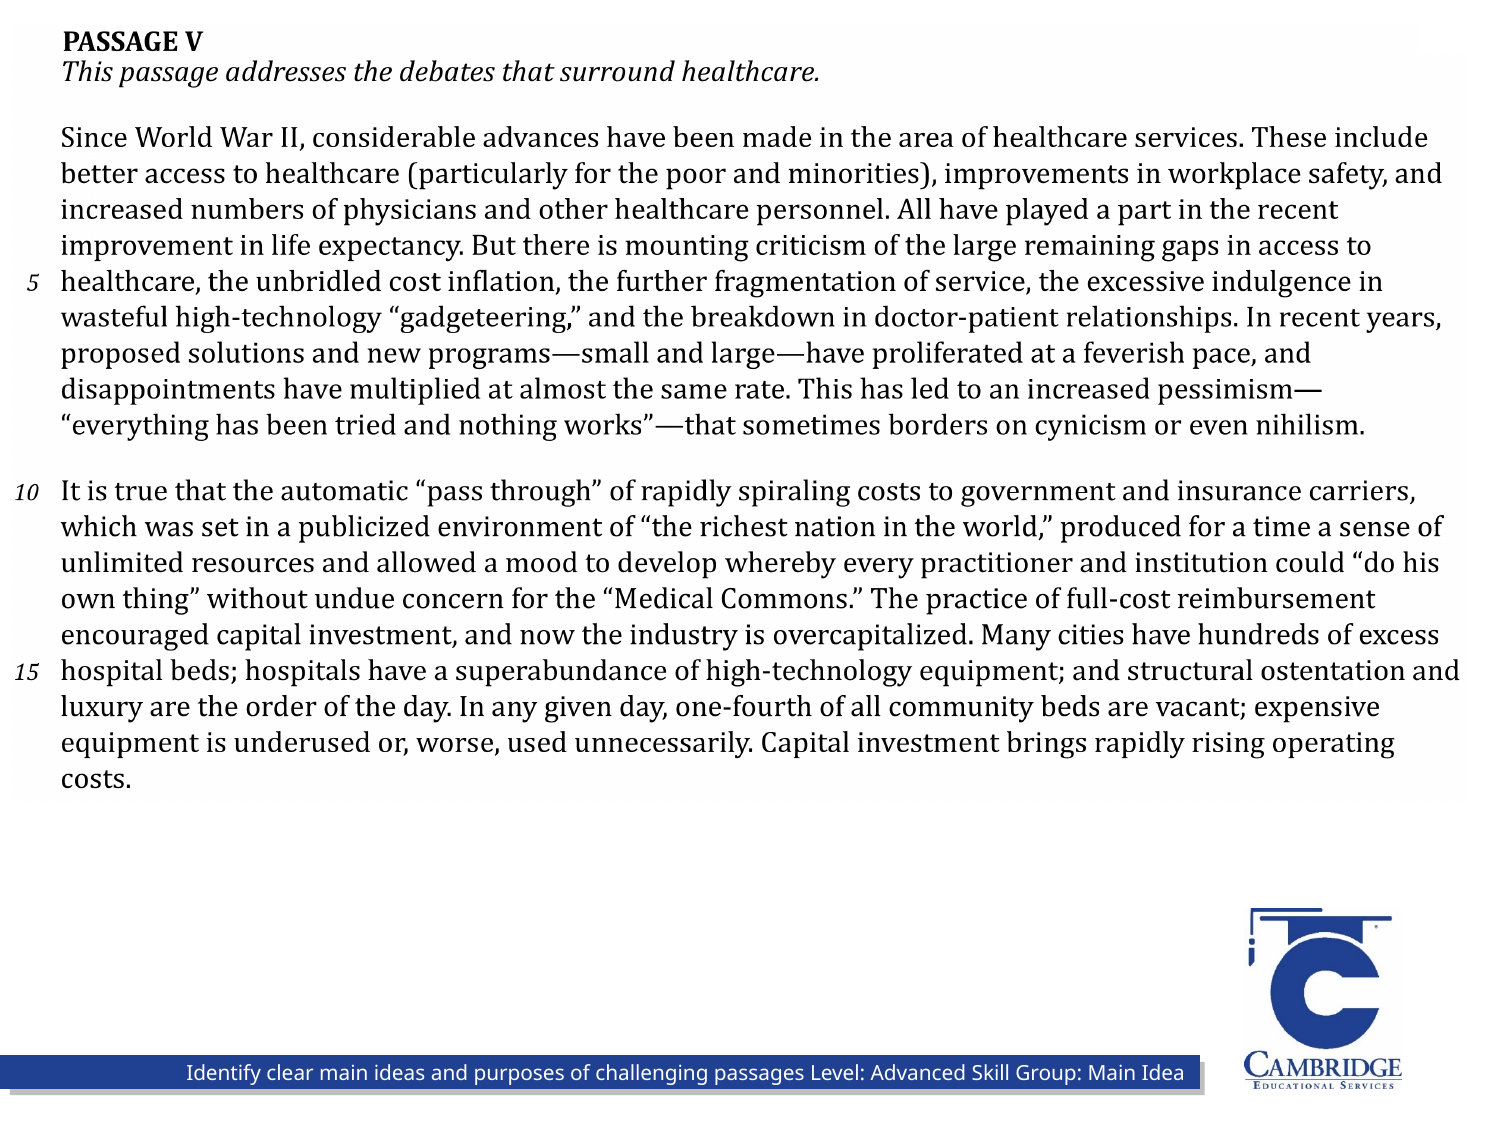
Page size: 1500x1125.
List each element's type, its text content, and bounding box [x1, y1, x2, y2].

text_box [9, 22, 1467, 805]
text_box [9, 1061, 1206, 1096]
footer Identify clear main ideas and purposes of challenging passages Level: Advanced Skill Group: Main Idea [0, 1055, 1200, 1089]
picture [1244, 908, 1403, 1090]
